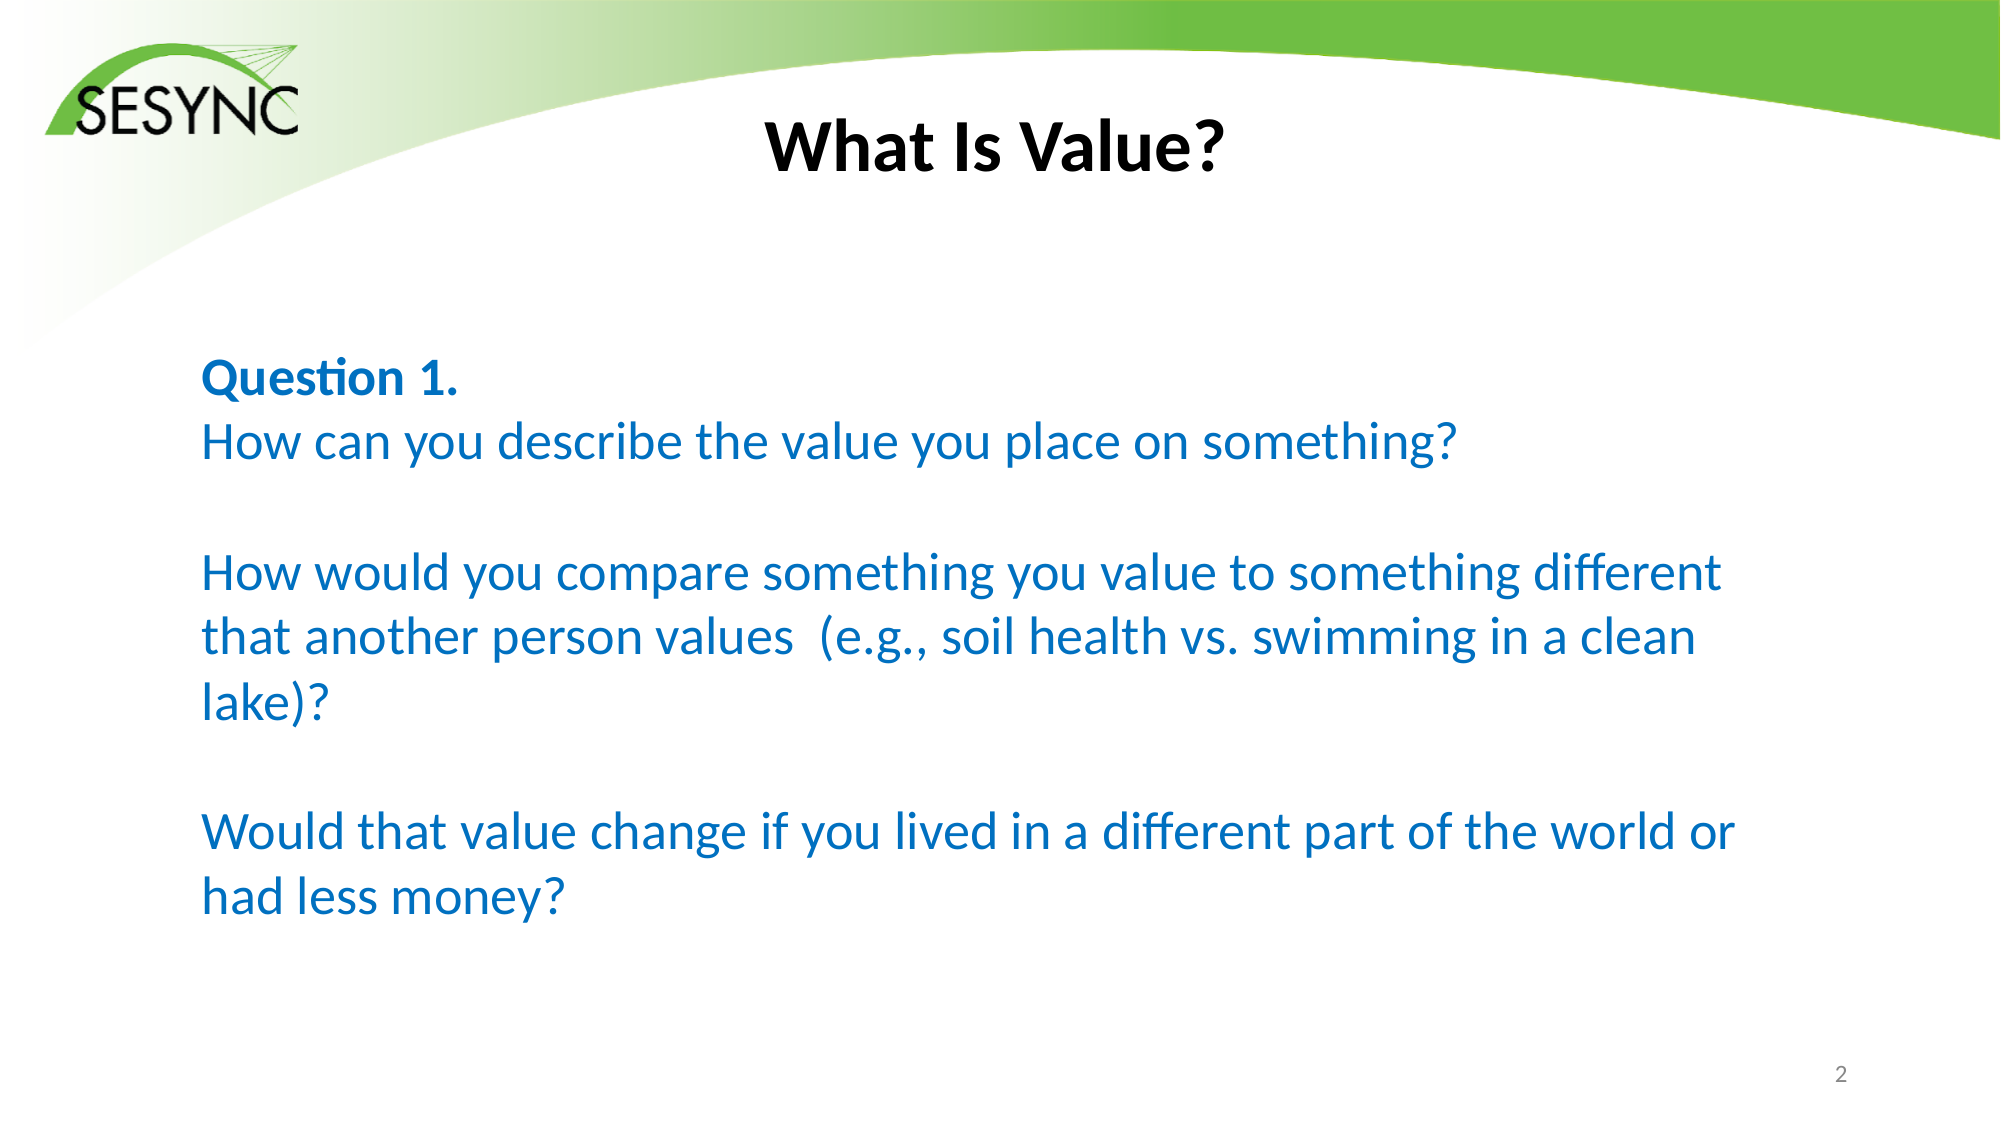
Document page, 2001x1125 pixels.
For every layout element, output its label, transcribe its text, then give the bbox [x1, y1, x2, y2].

picture [0, 0, 2001, 1125]
title What Is Value? [749, 127, 1354, 333]
text_box Question 1. How can you describe the value you place on something? How would you compare something you value to something different that another person values (e.g., soil health vs. swimming in a clean lake)? Would that value change if you lived in a different part of the world or had less money? [186, 333, 1813, 934]
slide_number 1 [1412, 1042, 1863, 1103]
